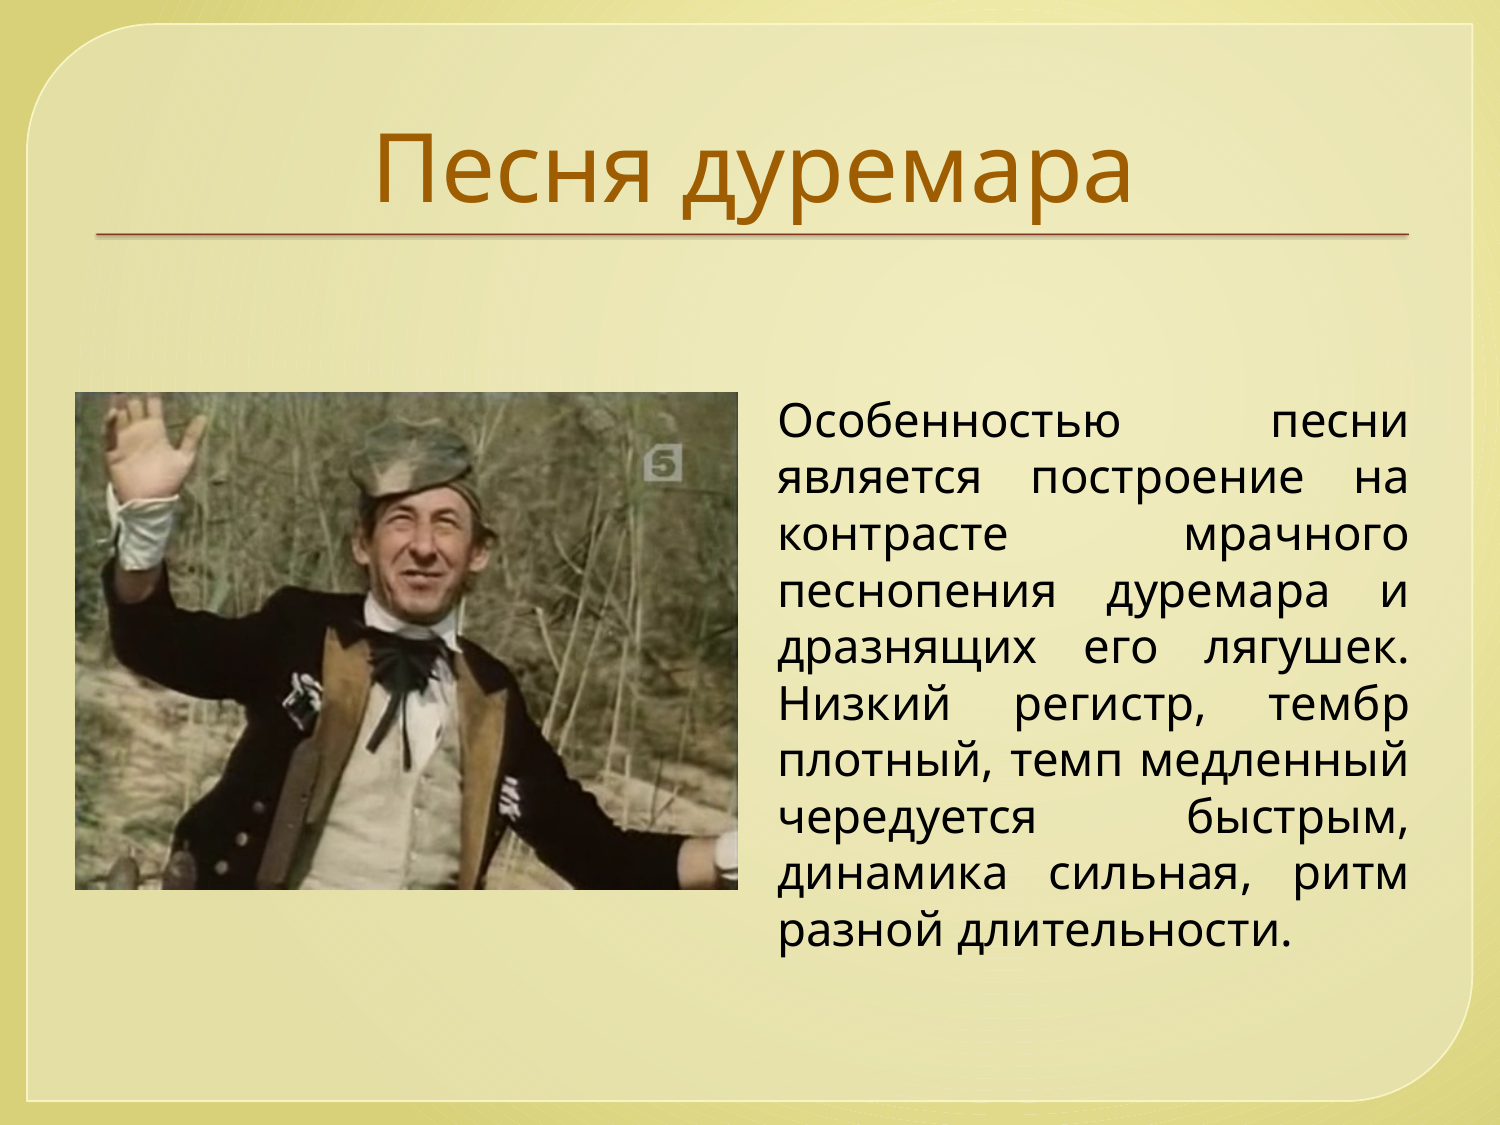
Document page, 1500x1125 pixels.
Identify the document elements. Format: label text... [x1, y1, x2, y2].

list Особенностью песни является построение на контрасте мрачного песнопения дуремара и дразнящих его лягушек. Низкий регистр, тембр плотный, темп медленный чередуется быстрым, динамика сильная, ритм разной длительности. [762, 270, 1425, 1013]
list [74, 392, 738, 890]
title Песня дуремара [75, 41, 1425, 230]
